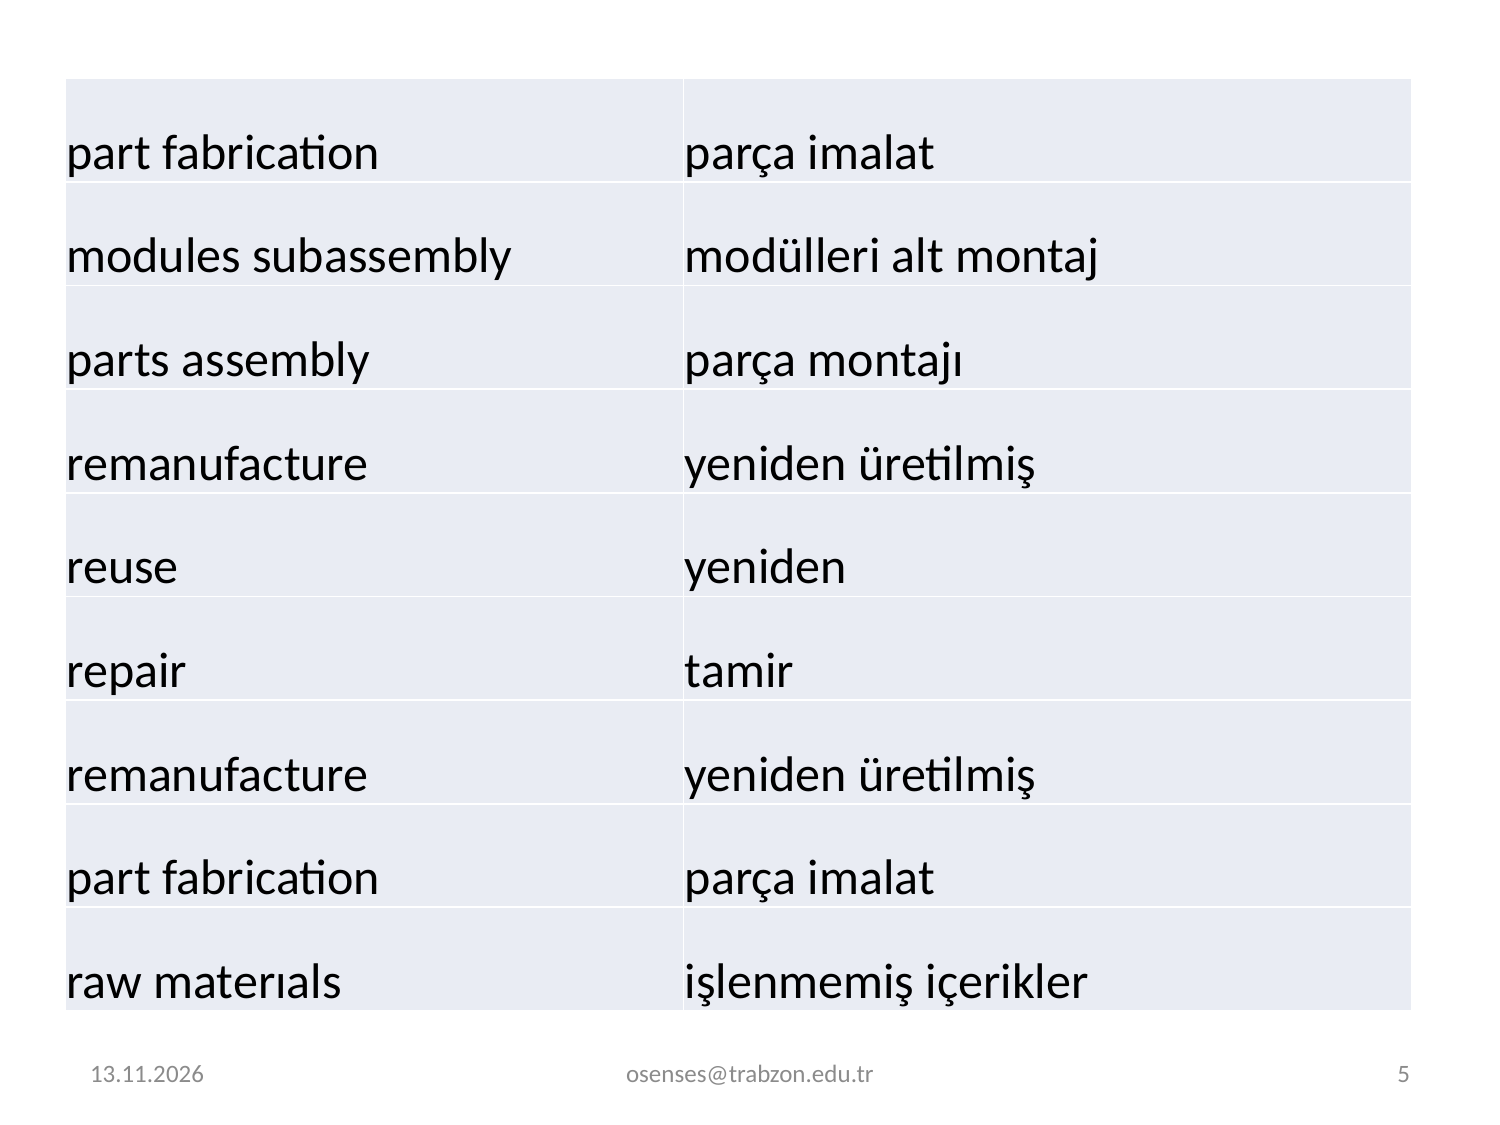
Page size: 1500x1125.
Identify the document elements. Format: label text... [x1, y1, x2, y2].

table_cell parts assembly [66, 286, 683, 388]
table_cell yeniden üretilmiş [684, 390, 1411, 492]
table_cell repair [66, 597, 683, 699]
table_cell parça imalat [684, 805, 1411, 906]
table_cell reuse [66, 494, 683, 596]
table_cell remanufacture [66, 390, 683, 492]
table_cell modules subassembly [66, 183, 683, 285]
table_header part fabrication [66, 79, 683, 181]
table_cell yeniden [684, 494, 1411, 596]
table_cell remanufacture [66, 701, 683, 803]
slide_number 5 [1074, 1042, 1425, 1103]
table_cell yeniden üretilmiş [684, 701, 1411, 803]
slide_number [75, 1042, 425, 1103]
table_cell raw materıals [66, 908, 683, 1010]
table_cell parça montajı [684, 286, 1411, 388]
table_cell part fabrication [66, 805, 683, 906]
table_cell tamir [684, 597, 1411, 699]
table_cell işlenmemiş içerikler [684, 908, 1411, 1010]
footer osenses@trabzon.edu.tr [512, 1042, 988, 1103]
table_header parça imalat [684, 79, 1411, 181]
table_cell modülleri alt montaj [684, 183, 1411, 285]
